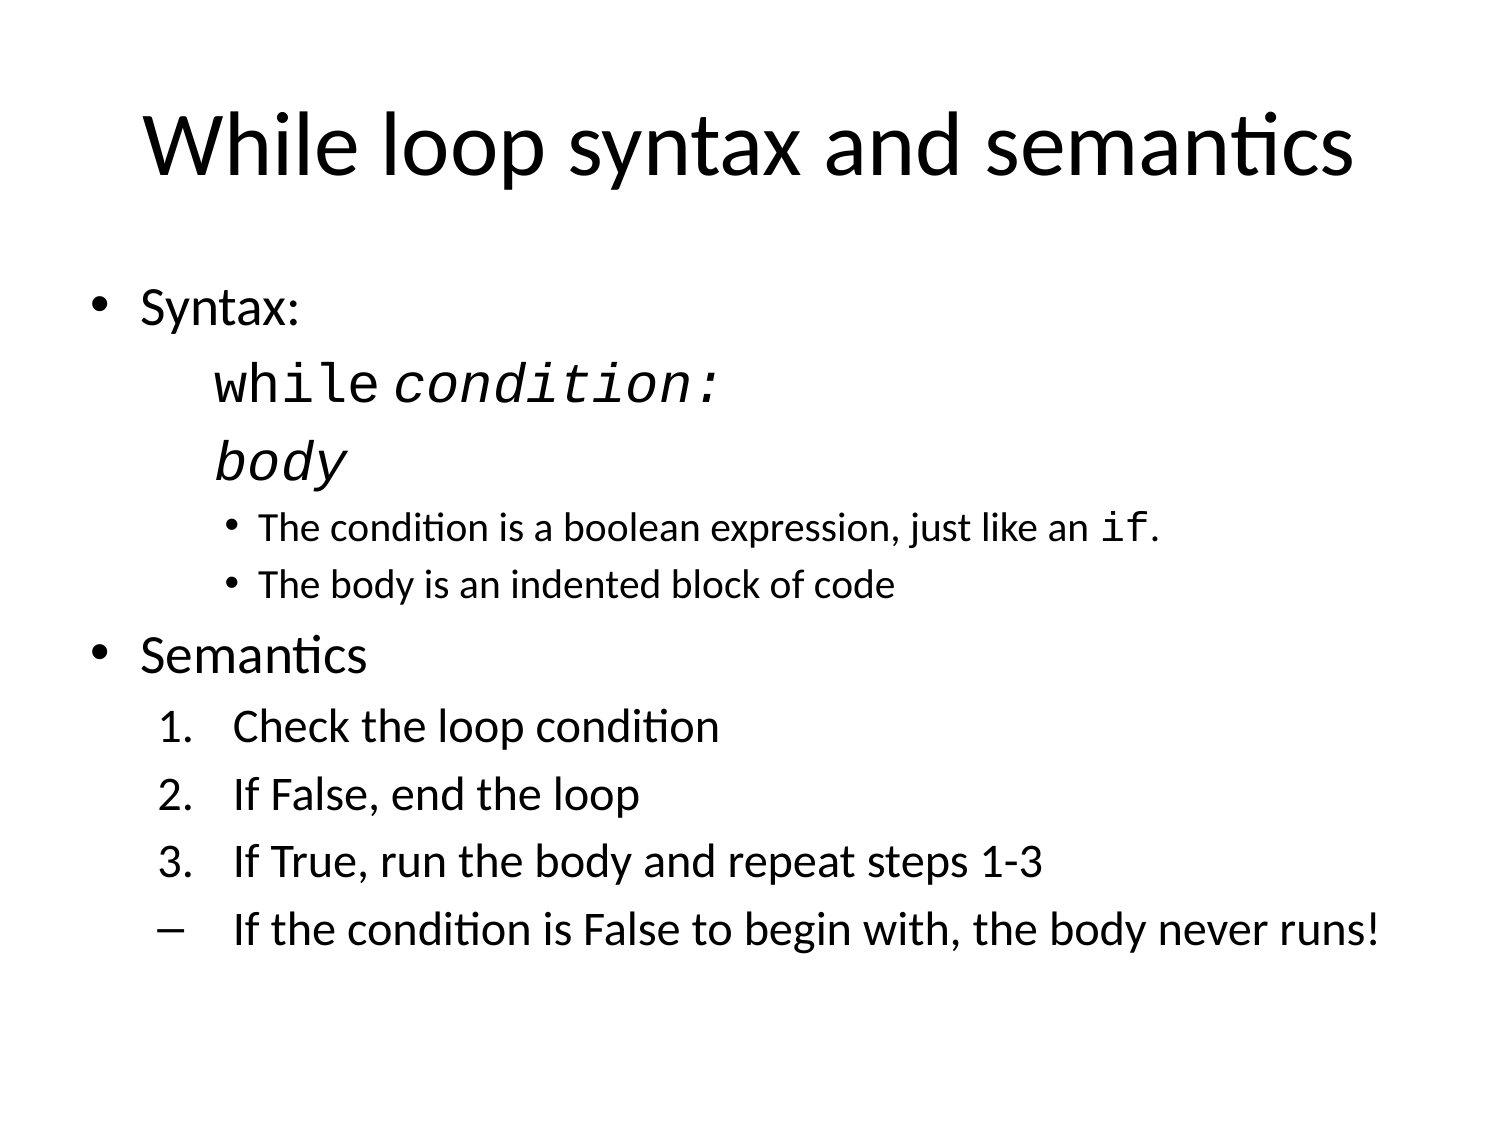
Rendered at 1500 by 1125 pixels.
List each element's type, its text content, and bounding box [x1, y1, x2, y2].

title While loop syntax and semantics [75, 45, 1425, 233]
list Syntax: while condition: body The condition is a boolean expression, just like an if. The body is an indented block of code Semantics Check the loop condition If False, end the loop If True, run the body and repeat steps 1-3 If the condition is False to begin with, the body never runs! [75, 262, 1425, 1005]
